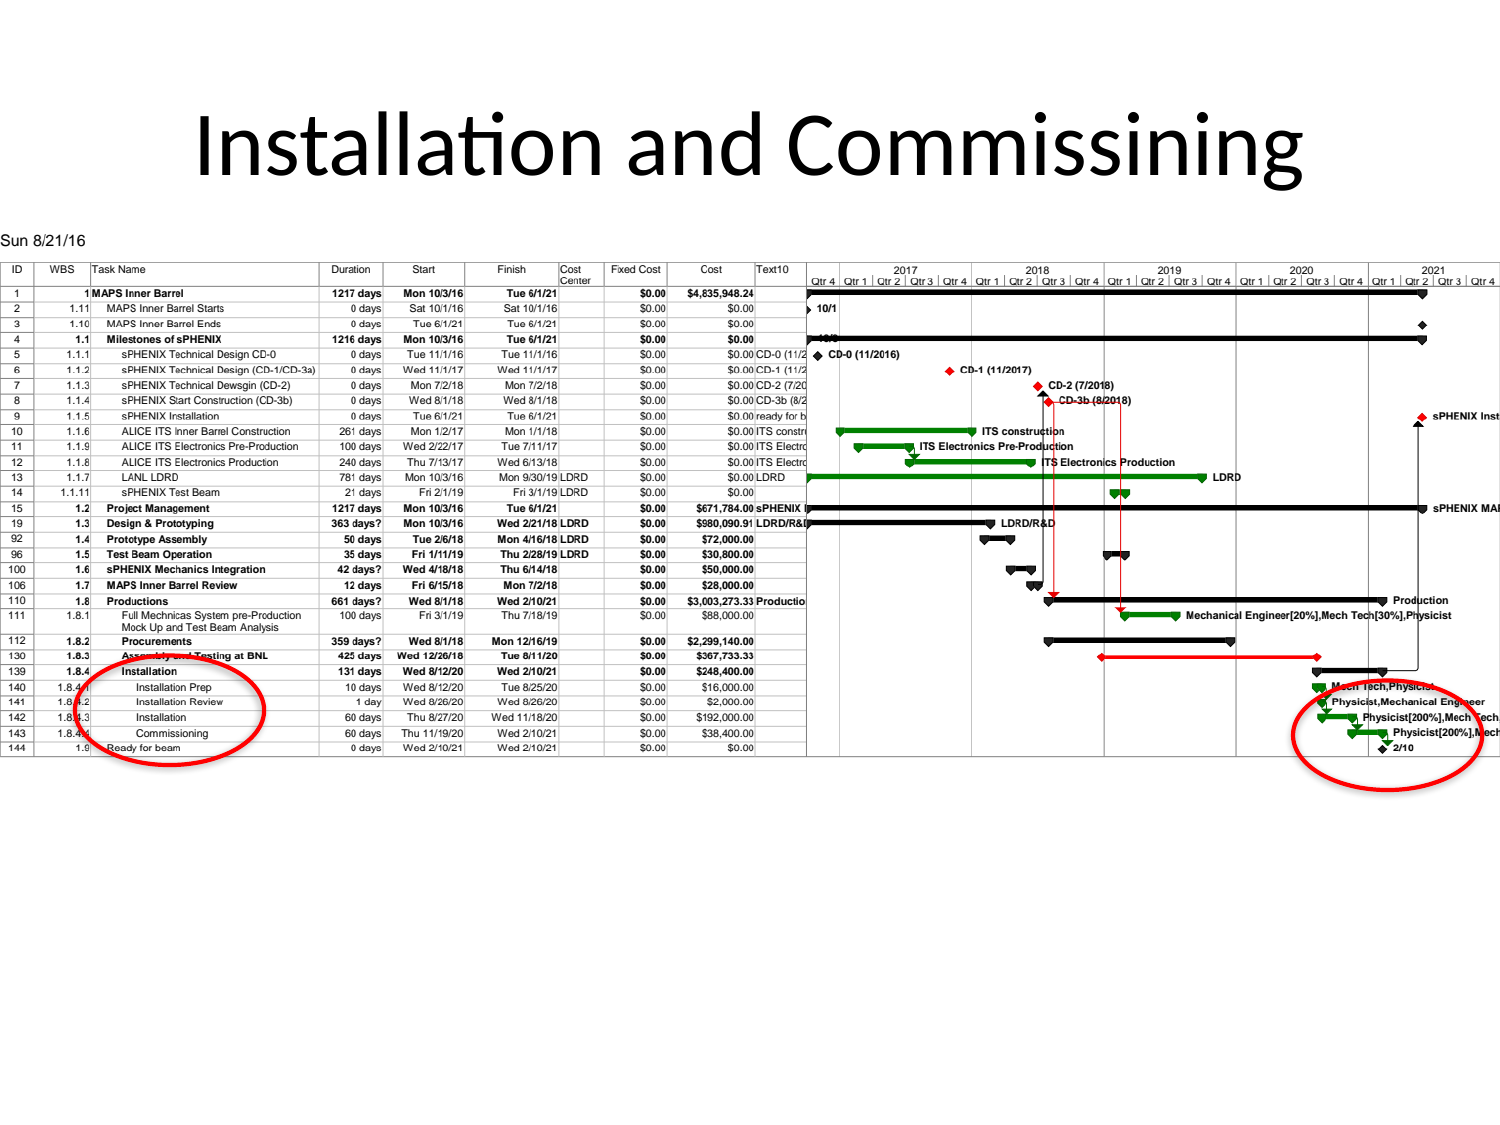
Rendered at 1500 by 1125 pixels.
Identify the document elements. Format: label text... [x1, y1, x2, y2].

title Installation and Commissining [75, 45, 1425, 230]
picture [0, 232, 1500, 766]
text_box [1319, 774, 1456, 791]
